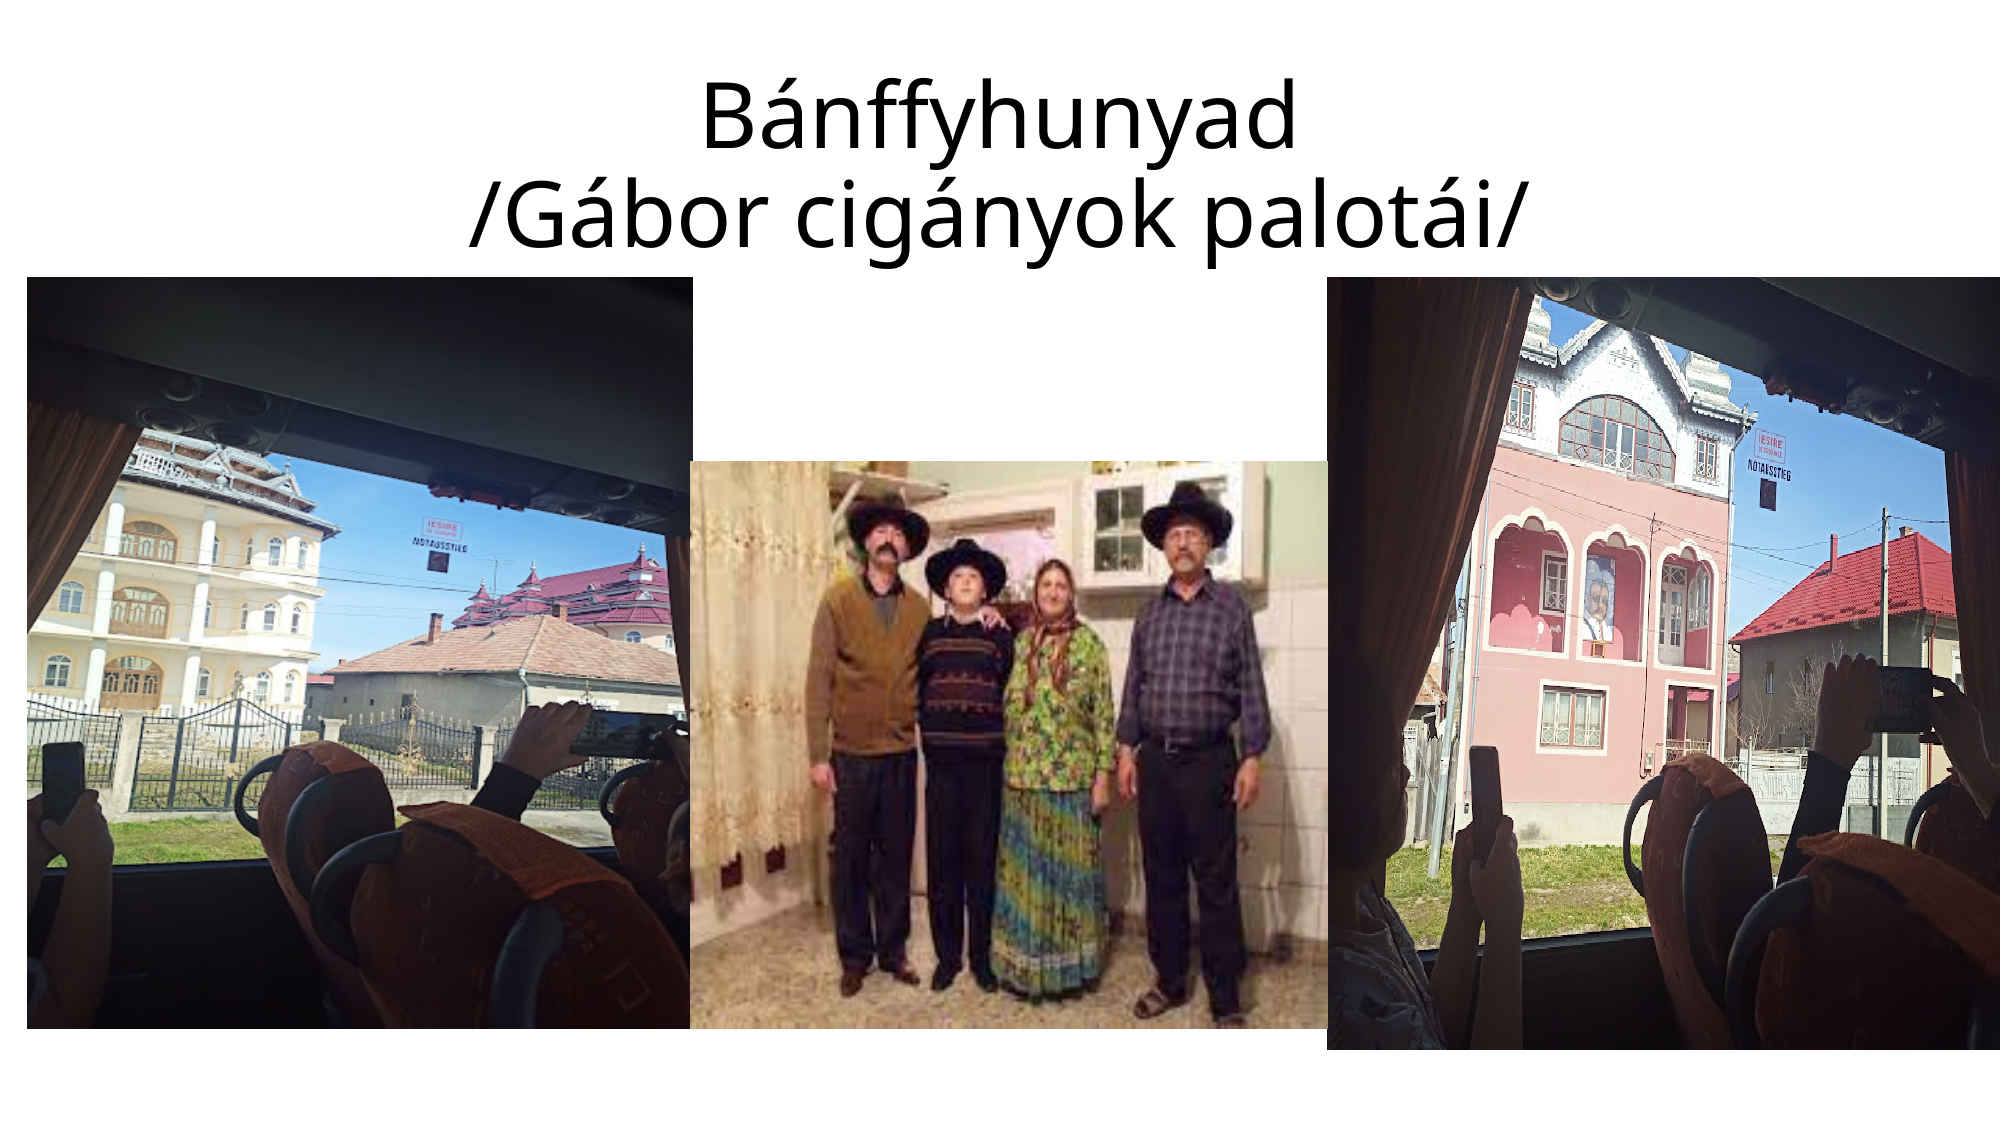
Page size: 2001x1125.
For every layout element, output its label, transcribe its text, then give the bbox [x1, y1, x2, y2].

title Bánffyhunyad /Gábor cigányok palotái/ [137, 59, 1863, 278]
picture [1327, 277, 2000, 1050]
picture [27, 277, 693, 1029]
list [690, 461, 1328, 1029]
